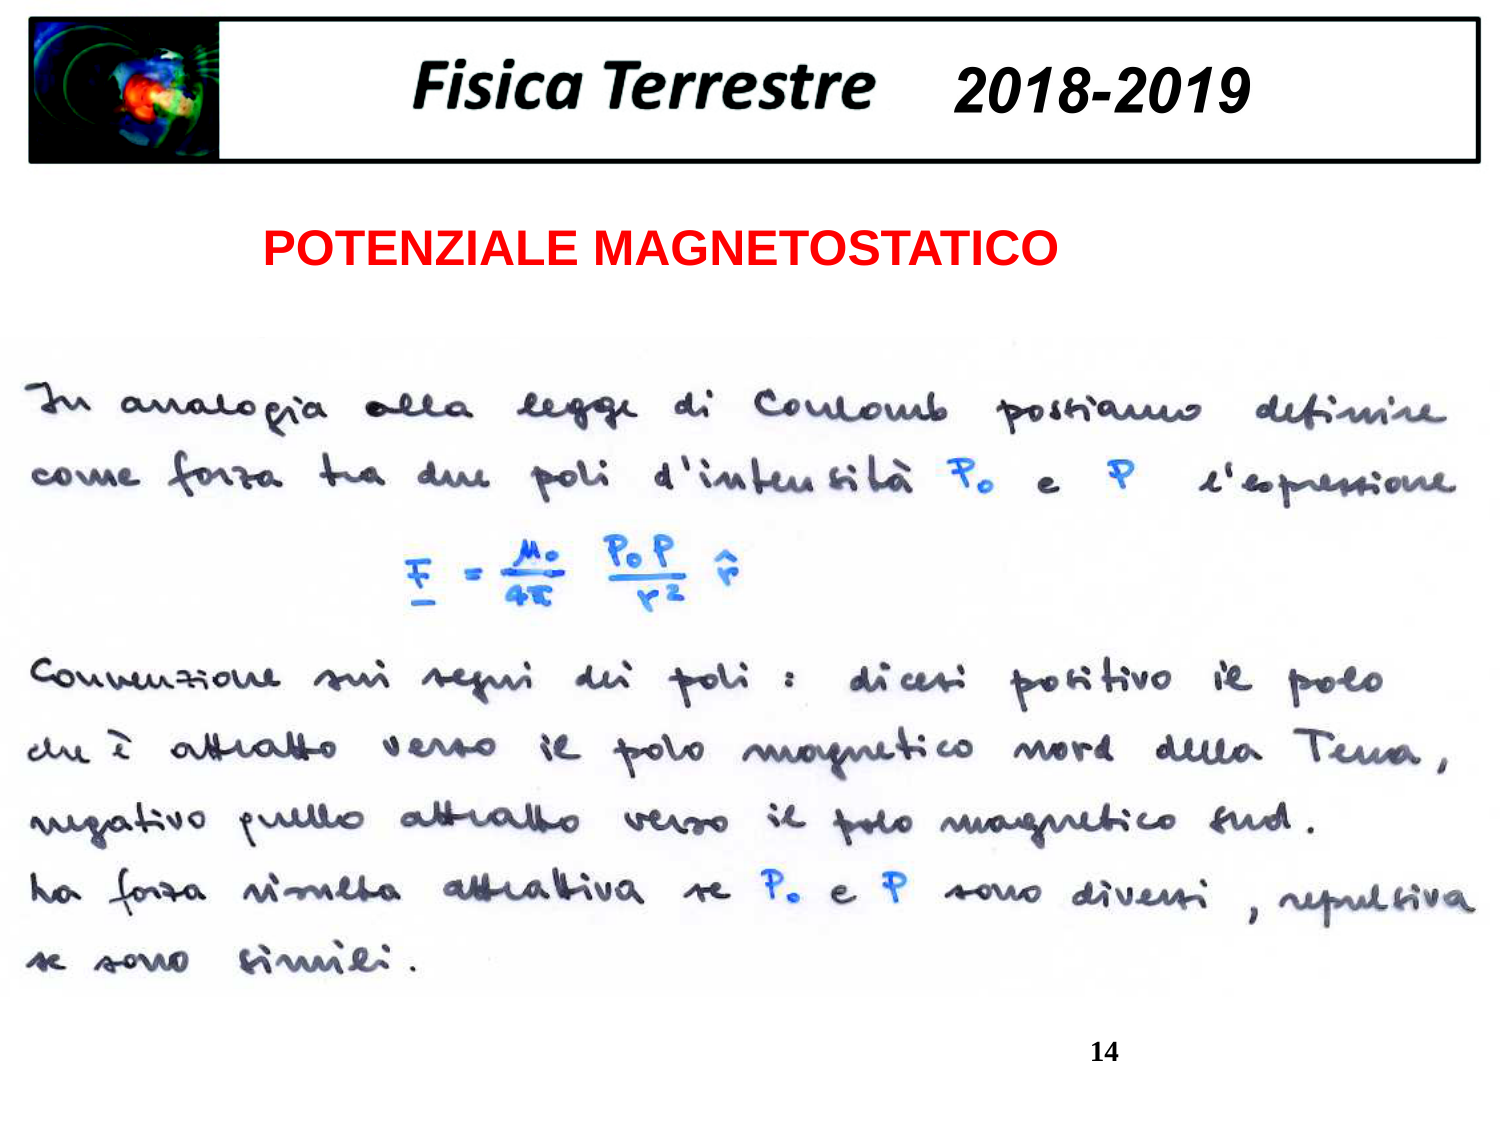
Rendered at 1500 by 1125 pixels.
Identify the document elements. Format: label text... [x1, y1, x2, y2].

slide_number 14 [1074, 1024, 1388, 1101]
text_box POTENZIALE MAGNETOSTATICO [247, 207, 1075, 283]
picture [0, 0, 1500, 1125]
